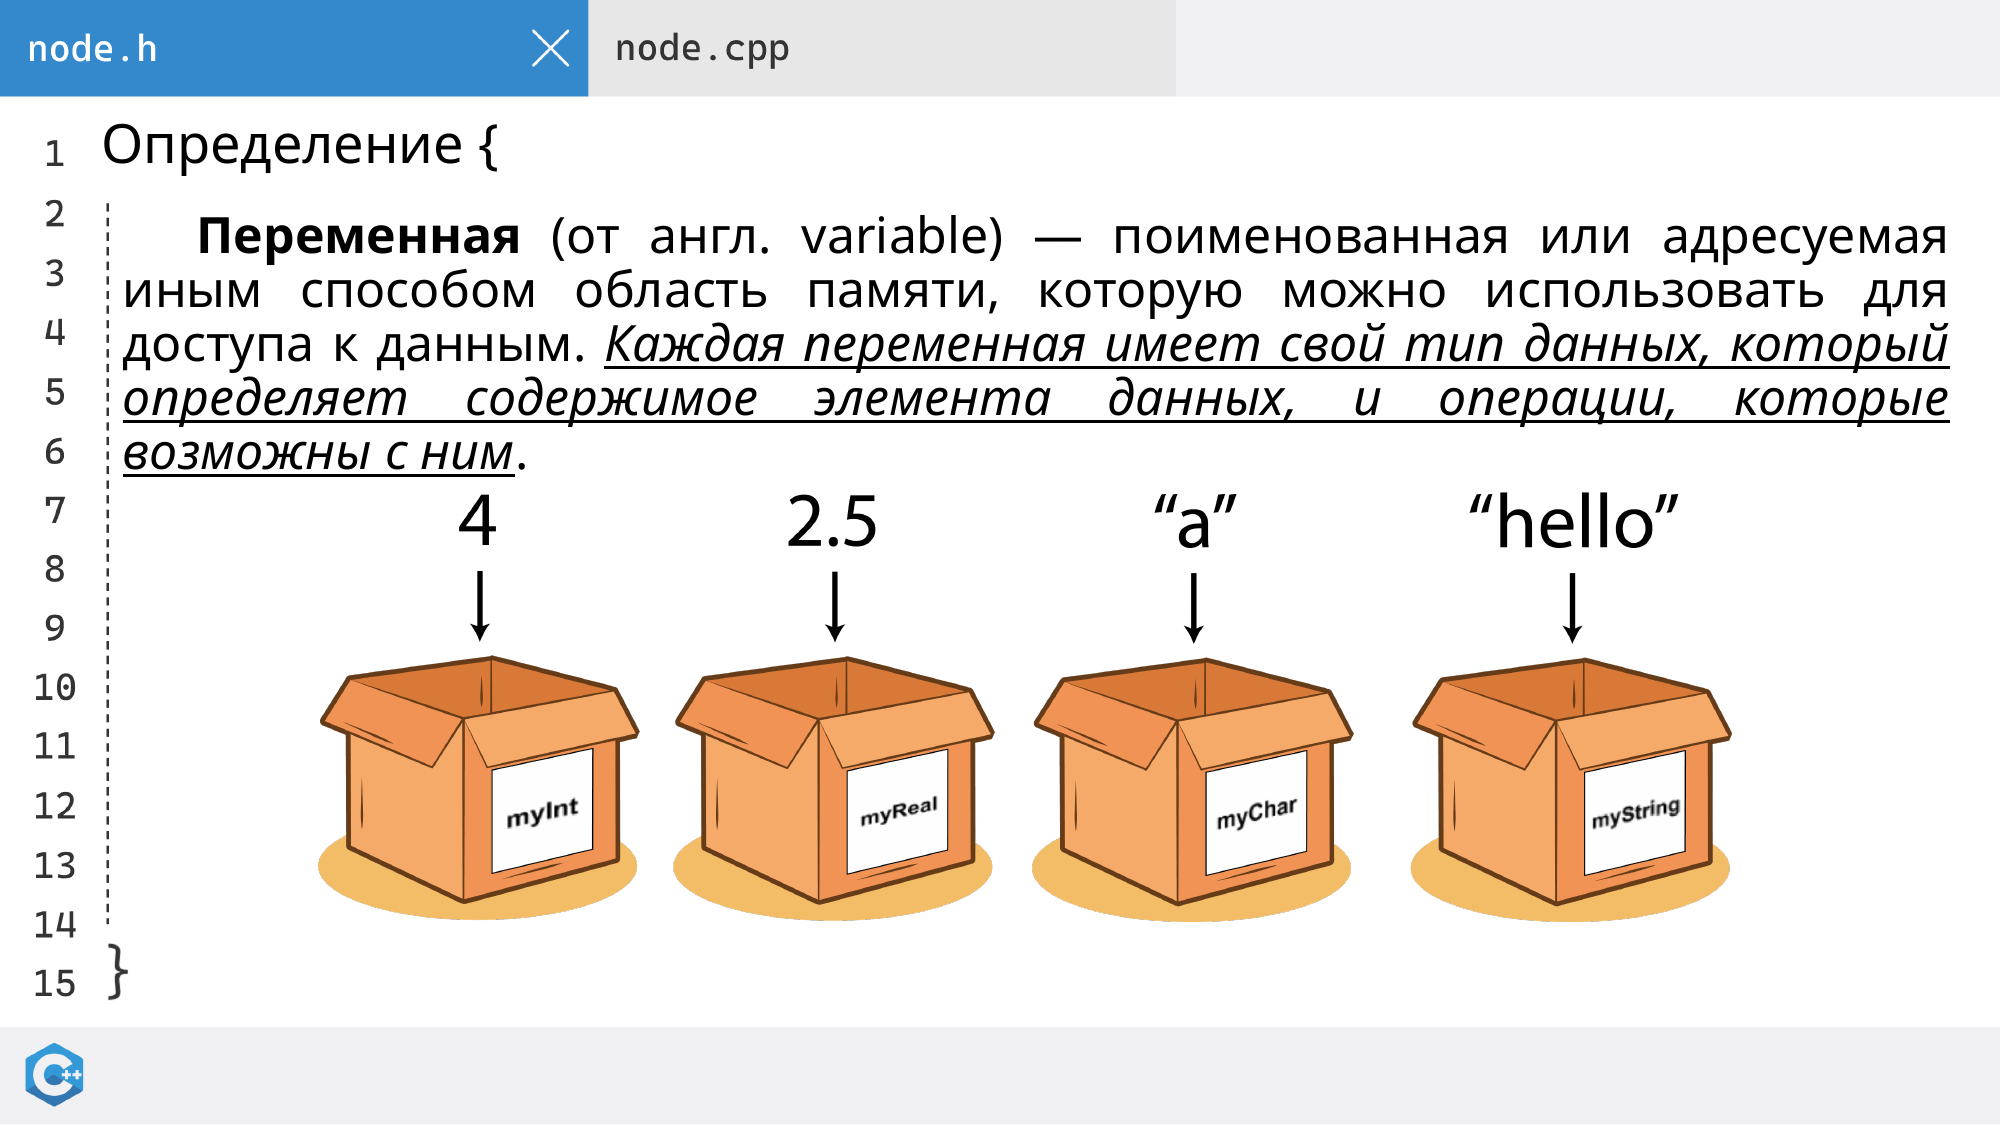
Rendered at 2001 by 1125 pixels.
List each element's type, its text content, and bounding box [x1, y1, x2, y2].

picture [318, 480, 1732, 922]
list Переменная (от англ. variable) — поименованная или адресуемая иным способом область памяти, которую можно использовать для доступа к данным. Каждая переменная имеет свой тип данных, который определяет содержимое элемента данных, и операции, которые возможны с ним. [107, 203, 1965, 923]
title Определение { [86, 109, 1965, 184]
